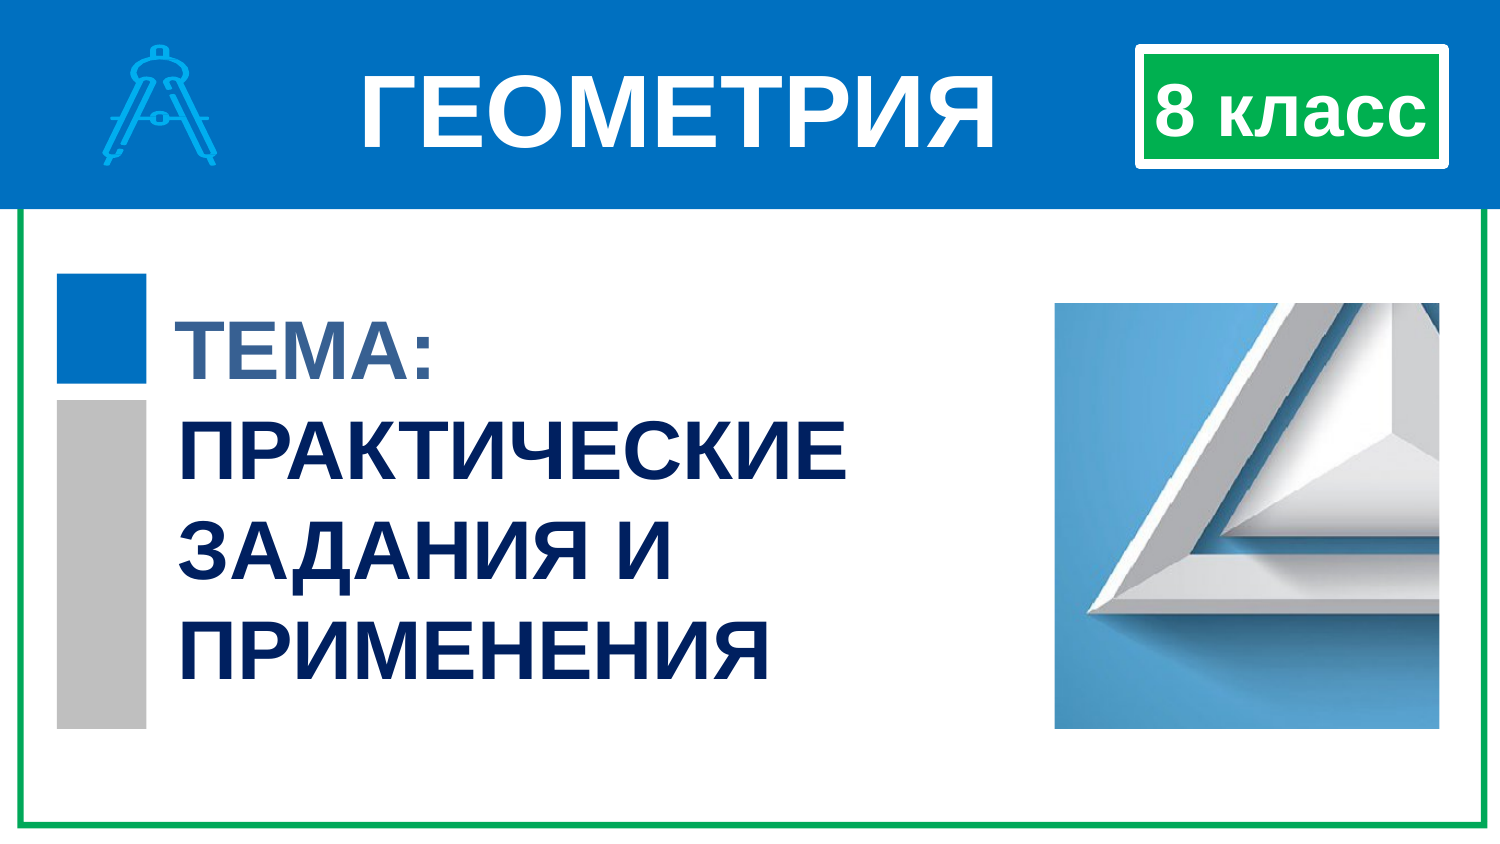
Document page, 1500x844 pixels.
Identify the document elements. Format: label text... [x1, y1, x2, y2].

text_box [102, 44, 218, 166]
text_box ГЕОМЕТРИЯ [227, 41, 1130, 169]
text_box [1225, 303, 1440, 729]
text_box ТЕМА: ПРАКТИЧЕСКИЕ ЗАДАНИЯ И ПРИМЕНЕНИЯ [159, 288, 1225, 841]
text_box [0, 0, 1500, 211]
text_box 8 класс [1137, 47, 1446, 166]
text_box [55, 398, 148, 731]
text_box [55, 272, 148, 386]
